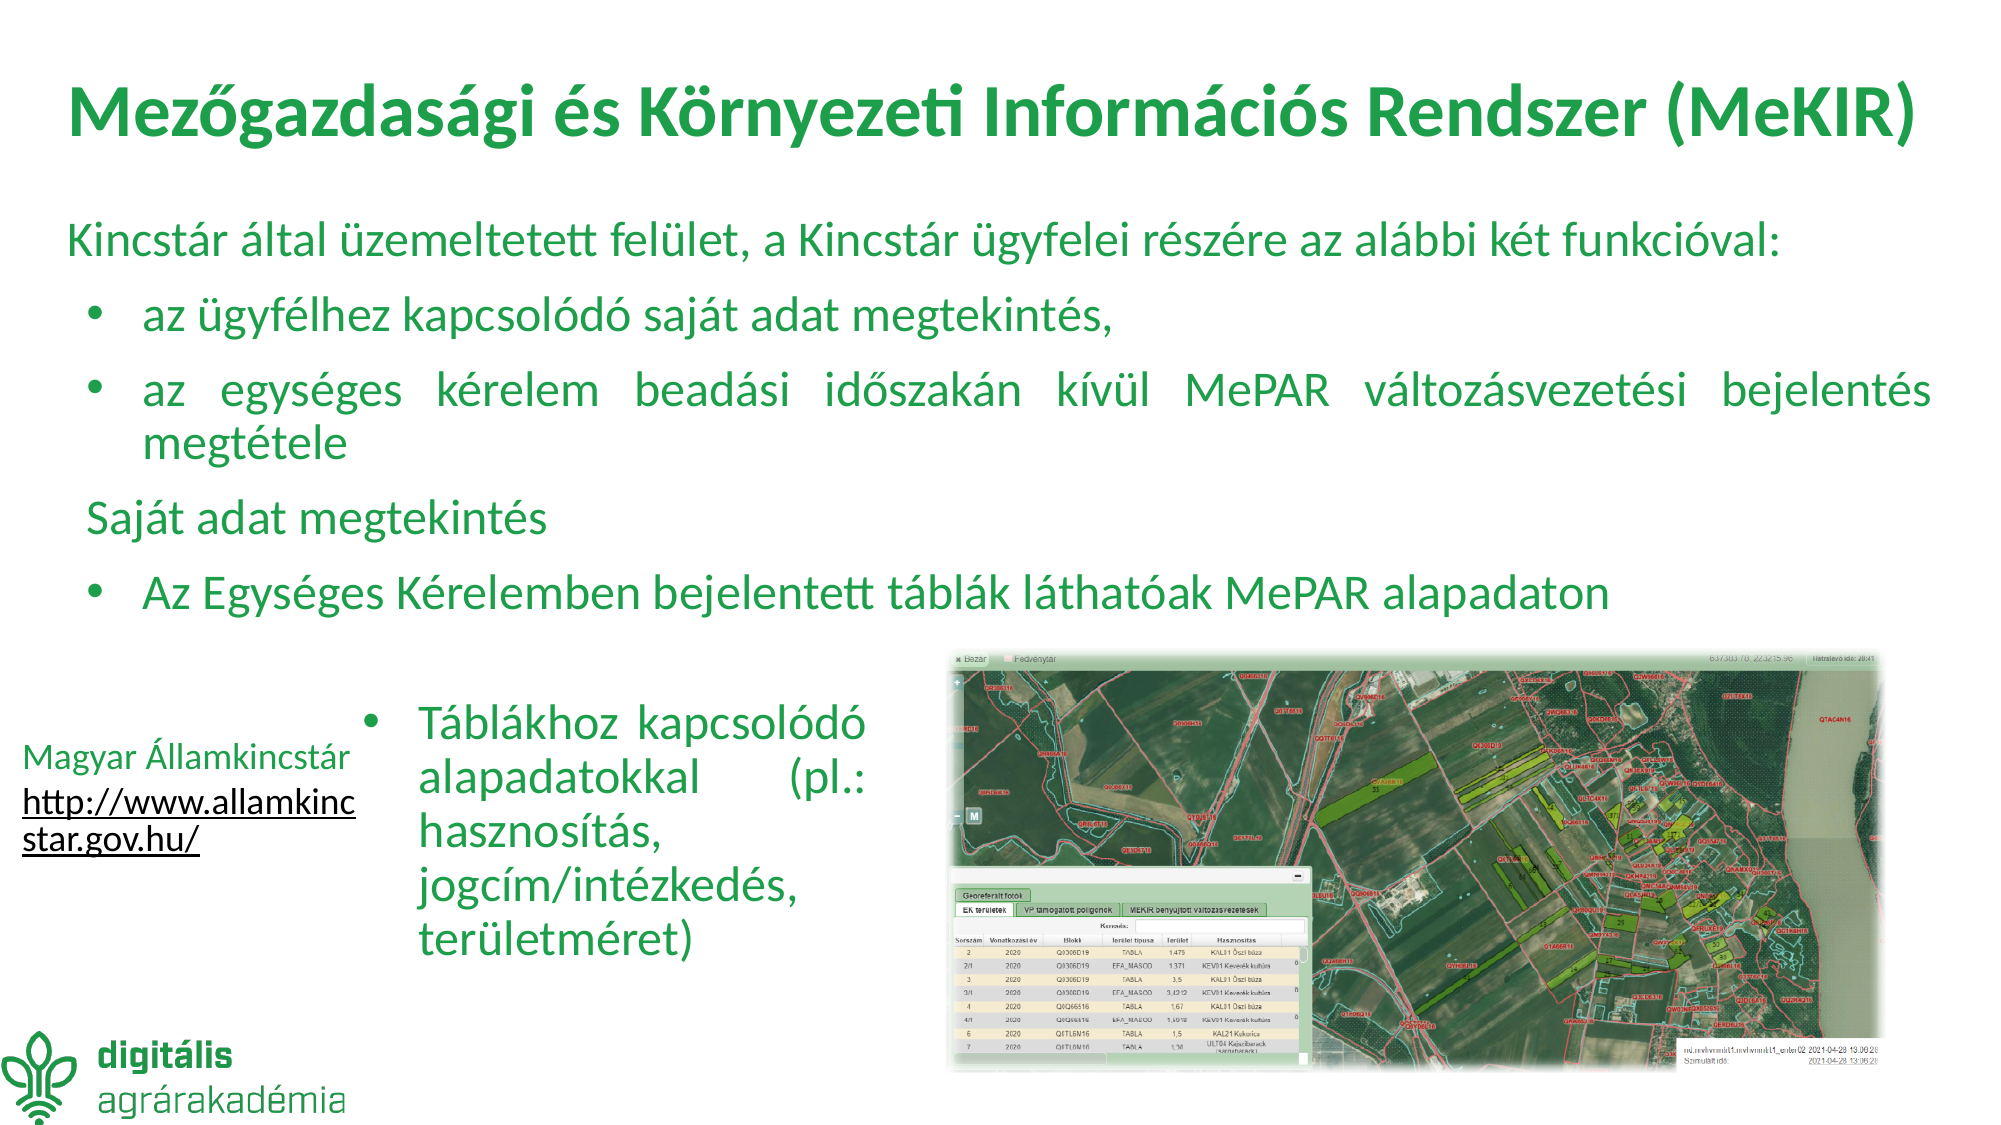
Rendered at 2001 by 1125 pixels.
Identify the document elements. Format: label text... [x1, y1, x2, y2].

list Kincstár által üzemeltetett felület, a Kincstár ügyfelei részére az alábbi két funkcióval: az ügyfélhez kapcsolódó saját adat megtekintés, az egységes kérelem beadási időszakán kívül MePAR változásvezetési bejelentés megtétele Saját adat megtekintés Az Egységes Kérelemben bejelentett táblák láthatóak MePAR alapadaton [52, 205, 1949, 920]
picture [0, 1031, 328, 1125]
title Mezőgazdasági és Környezeti Információs Rendszer (MeKIR) [52, 44, 1949, 180]
text_box Táblákhoz kapcsolódó alapadatokkal (pl.: hasznosítás, jogcím/intézkedés, területméret) [328, 688, 883, 1125]
text_box Magyar Államkincstár http://www.allamkincstar.gov.hu/ [7, 724, 375, 875]
picture [944, 647, 1886, 1073]
